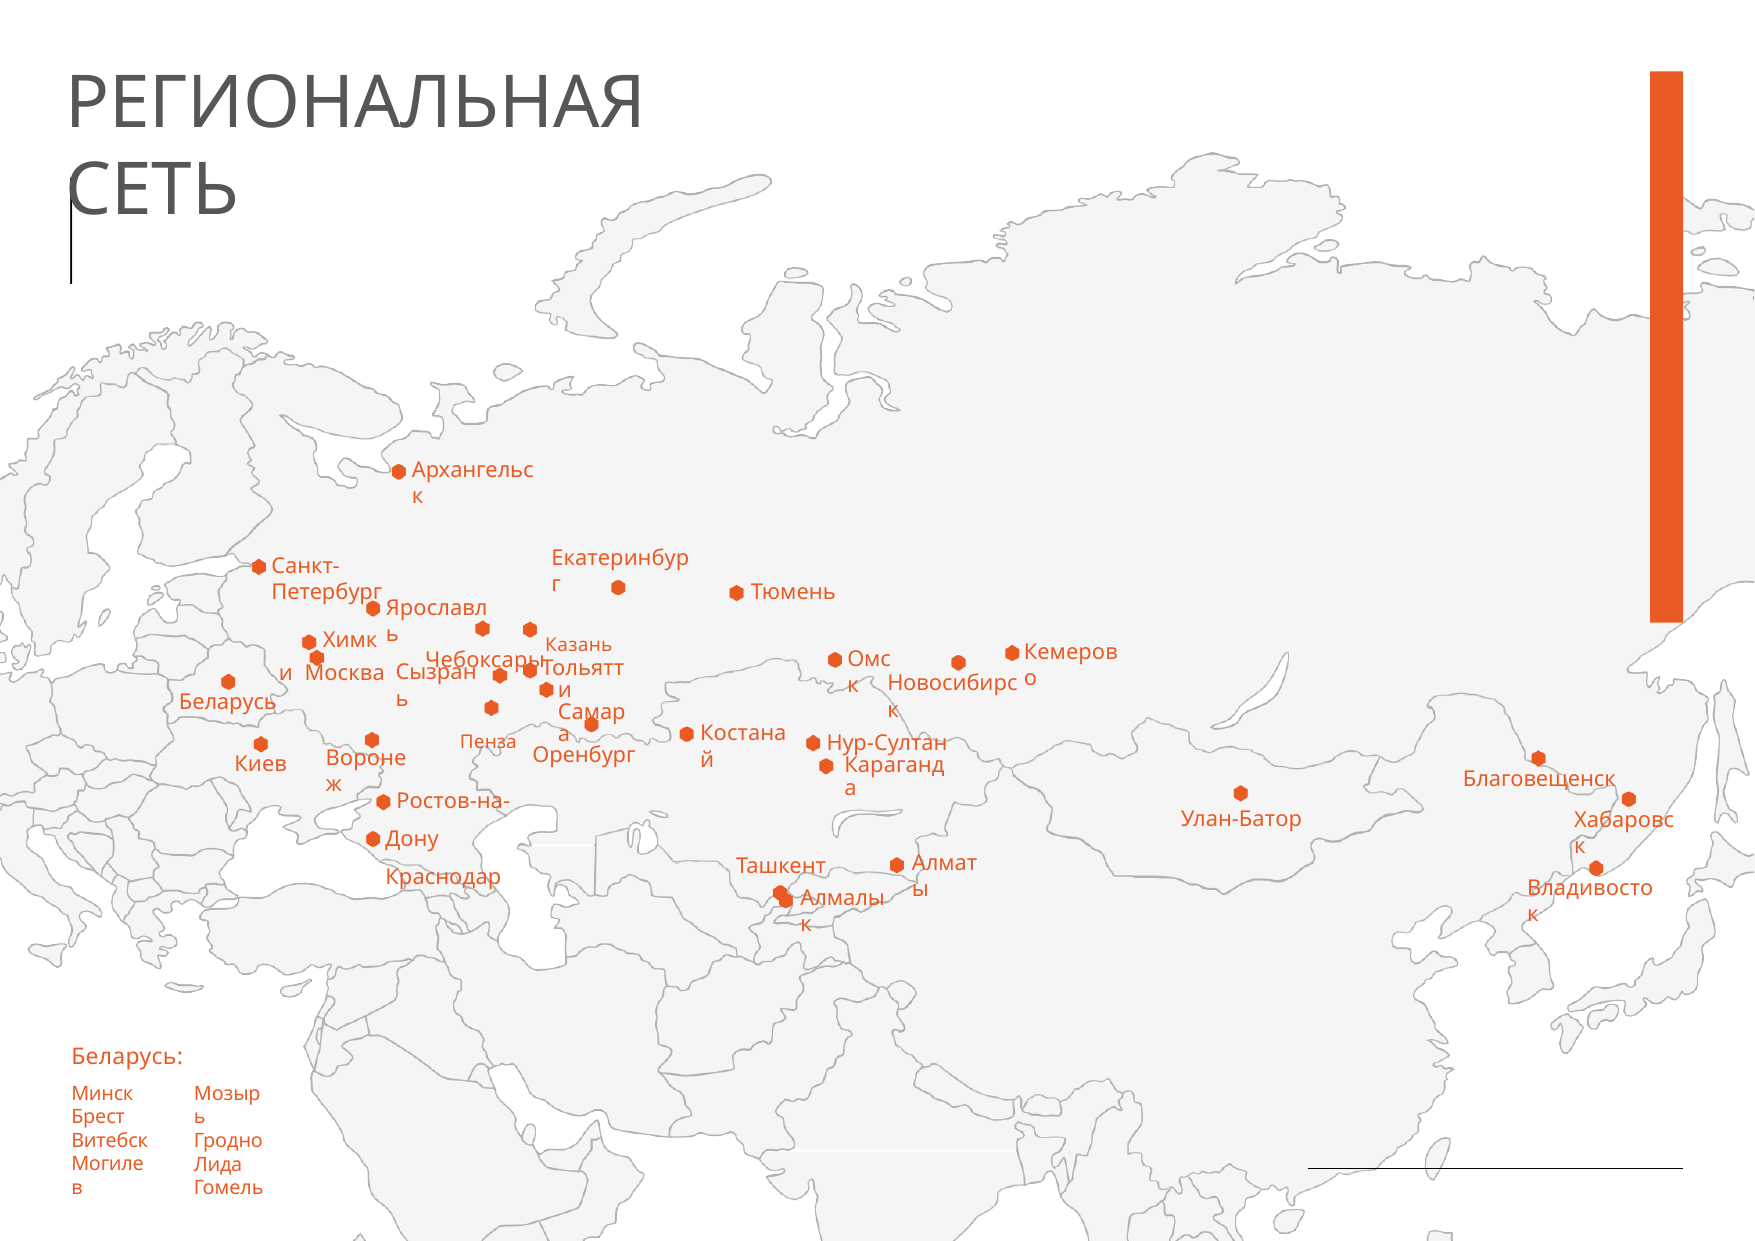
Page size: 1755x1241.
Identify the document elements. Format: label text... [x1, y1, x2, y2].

text_box Воронеж [323, 741, 423, 797]
text_box Улан-Батор [1178, 801, 1303, 831]
text_box Кемерово [1021, 634, 1131, 690]
text_box Пенза Оренбург [457, 727, 645, 770]
text_box Мозырь Гродно Лида Гомель [191, 1078, 271, 1199]
text_box [1650, 71, 1684, 623]
text_box Санкт-Петербург [269, 549, 450, 605]
text_box Ростов-на-Дону Краснодар [383, 773, 563, 889]
text_box Новосибирск [885, 666, 1029, 722]
title РЕГИОНАЛЬНАЯ СЕТЬ [62, 52, 839, 262]
text_box Владивосток [1524, 871, 1663, 926]
text_box Алматы [909, 846, 993, 902]
text_box Благовещенск Хабаровск [1460, 747, 1685, 858]
text_box Киев [232, 747, 288, 776]
text_box Тюмень [748, 575, 837, 605]
text_box Нур-Султан Караганда [824, 725, 956, 801]
text_box Ярославль [383, 590, 500, 646]
text_box Тольятти Самара [539, 650, 639, 727]
text_box Беларусь [176, 684, 278, 714]
text_box Архангельск [409, 453, 545, 508]
text_box Сызрань [393, 655, 490, 711]
text_box [0, 152, 1755, 1241]
text_box Химки Москва [276, 617, 390, 686]
text_box Омск [845, 641, 903, 697]
text_box ЧебоксарыКазань [423, 629, 618, 675]
text_box Костанай [698, 716, 800, 772]
text_box Екатеринбург [549, 540, 697, 596]
text_box Беларусь: Минск Брест Витебск Могилев [69, 1026, 186, 1199]
text_box Ташкент Алмалык [733, 843, 894, 936]
